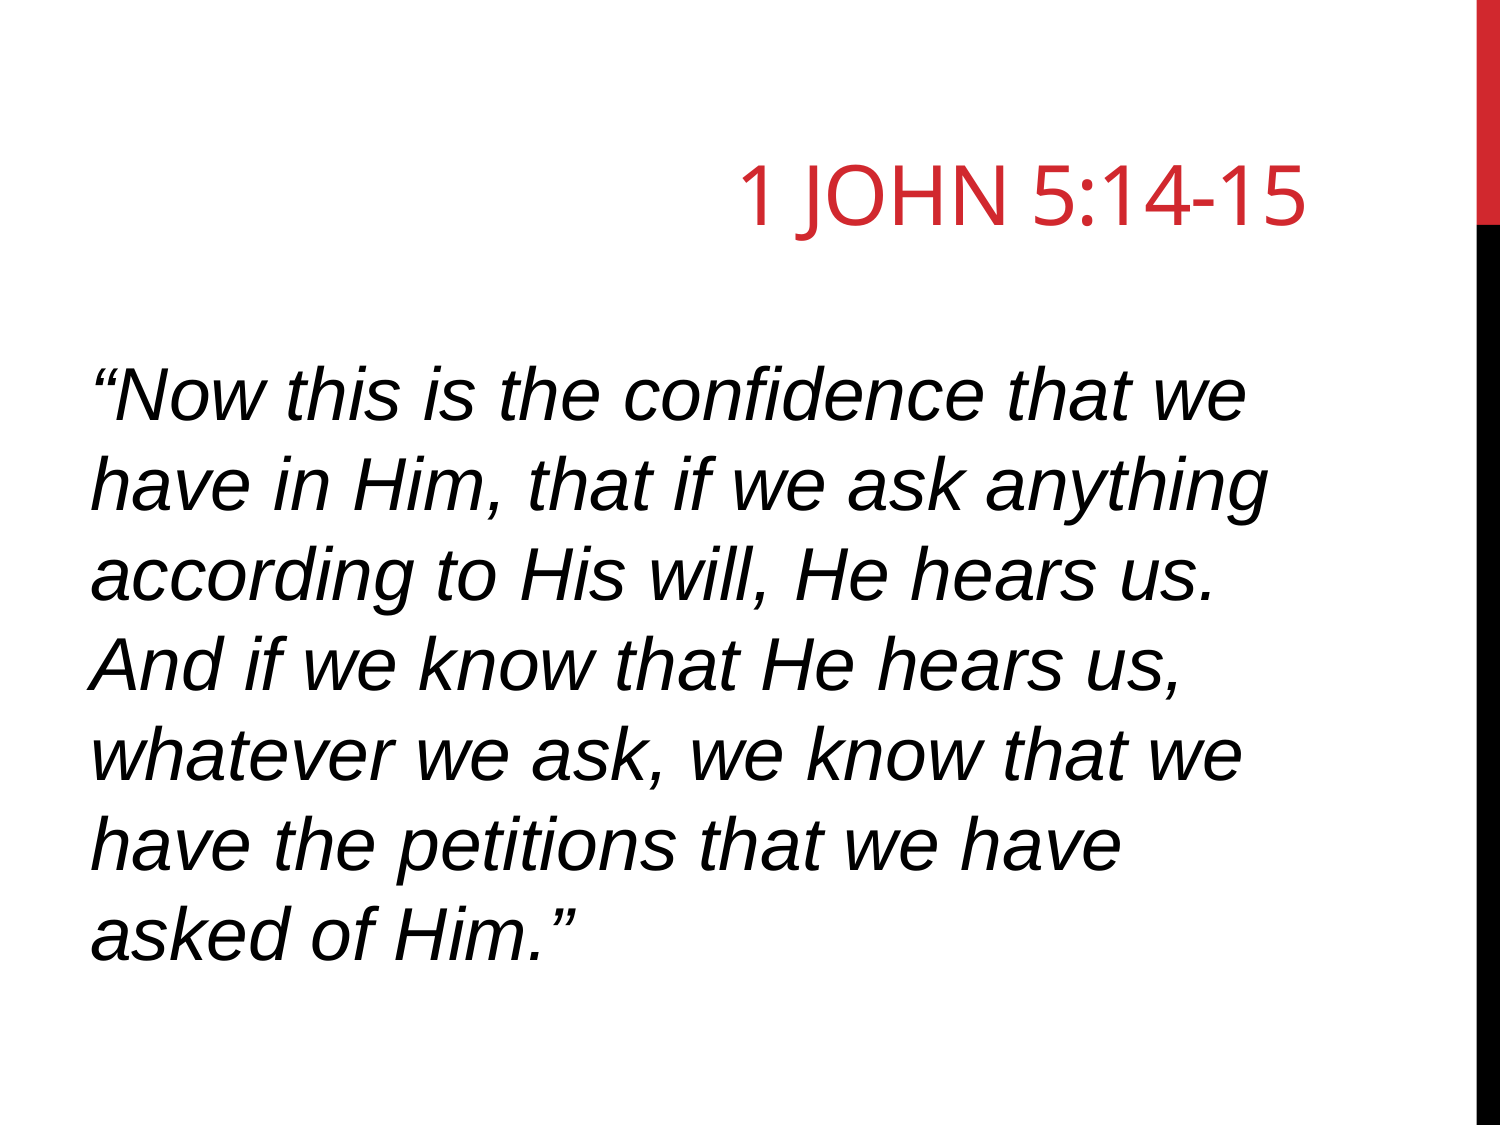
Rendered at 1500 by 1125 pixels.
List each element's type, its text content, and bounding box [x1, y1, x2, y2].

title 1 John 5:14-15 [75, 25, 1325, 250]
list “Now this is the confidence that we have in Him, that if we ask anything according to His will, He hears us. And if we know that He hears us, whatever we ask, we know that we have the petitions that we have asked of Him.” [75, 337, 1325, 1000]
